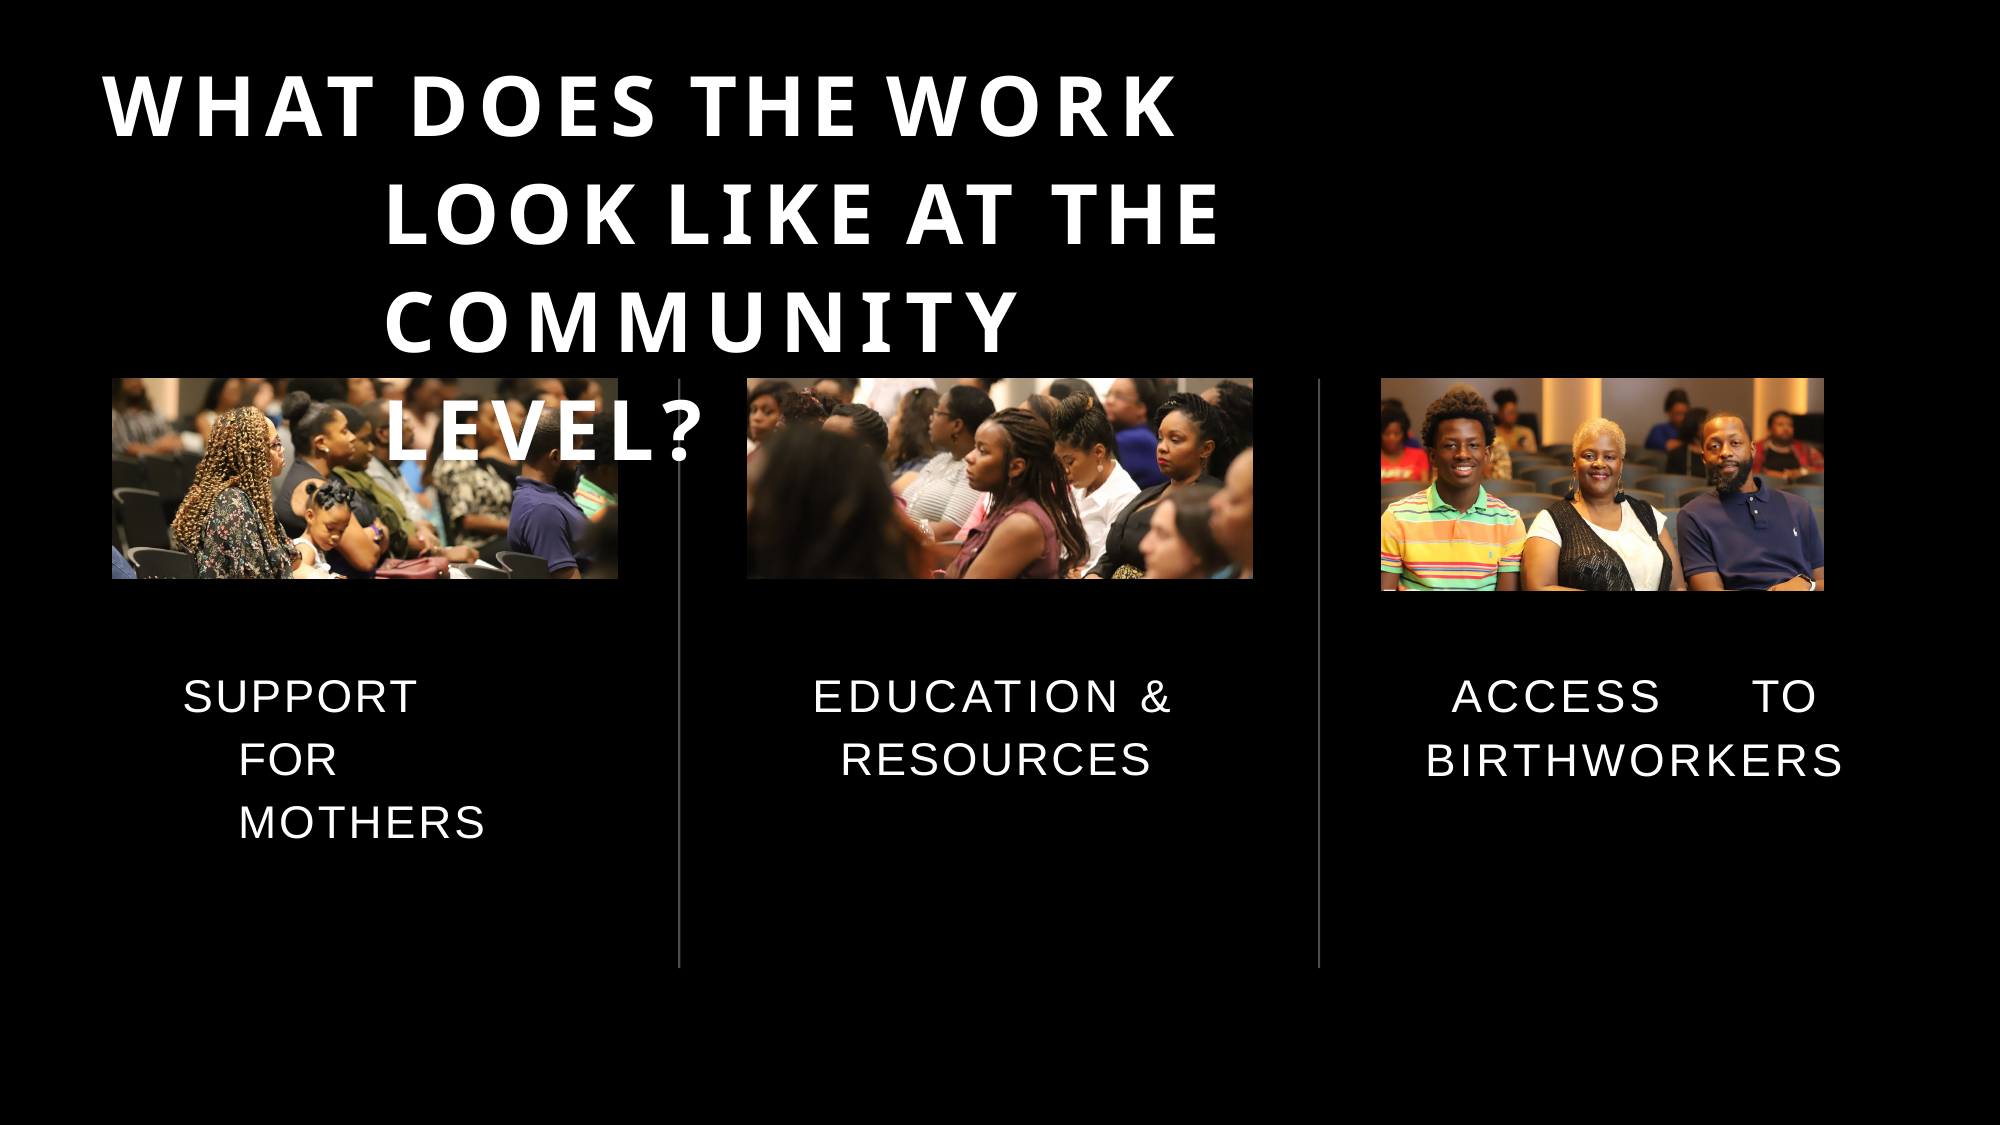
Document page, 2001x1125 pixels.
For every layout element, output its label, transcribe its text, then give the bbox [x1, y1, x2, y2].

picture [1381, 378, 1824, 591]
text_box EDUCATION & RESOURCES [811, 656, 1188, 785]
text_box ACCESS TO BIRTHWORKERS [1418, 656, 1850, 786]
picture [112, 378, 618, 579]
title WHAT DOES THE WORK LOOK LIKE AT THE COMMUNITY LEVEL? [100, 43, 1233, 478]
picture [746, 378, 1253, 579]
text_box SUPPORT FOR MOTHERS [181, 656, 550, 848]
